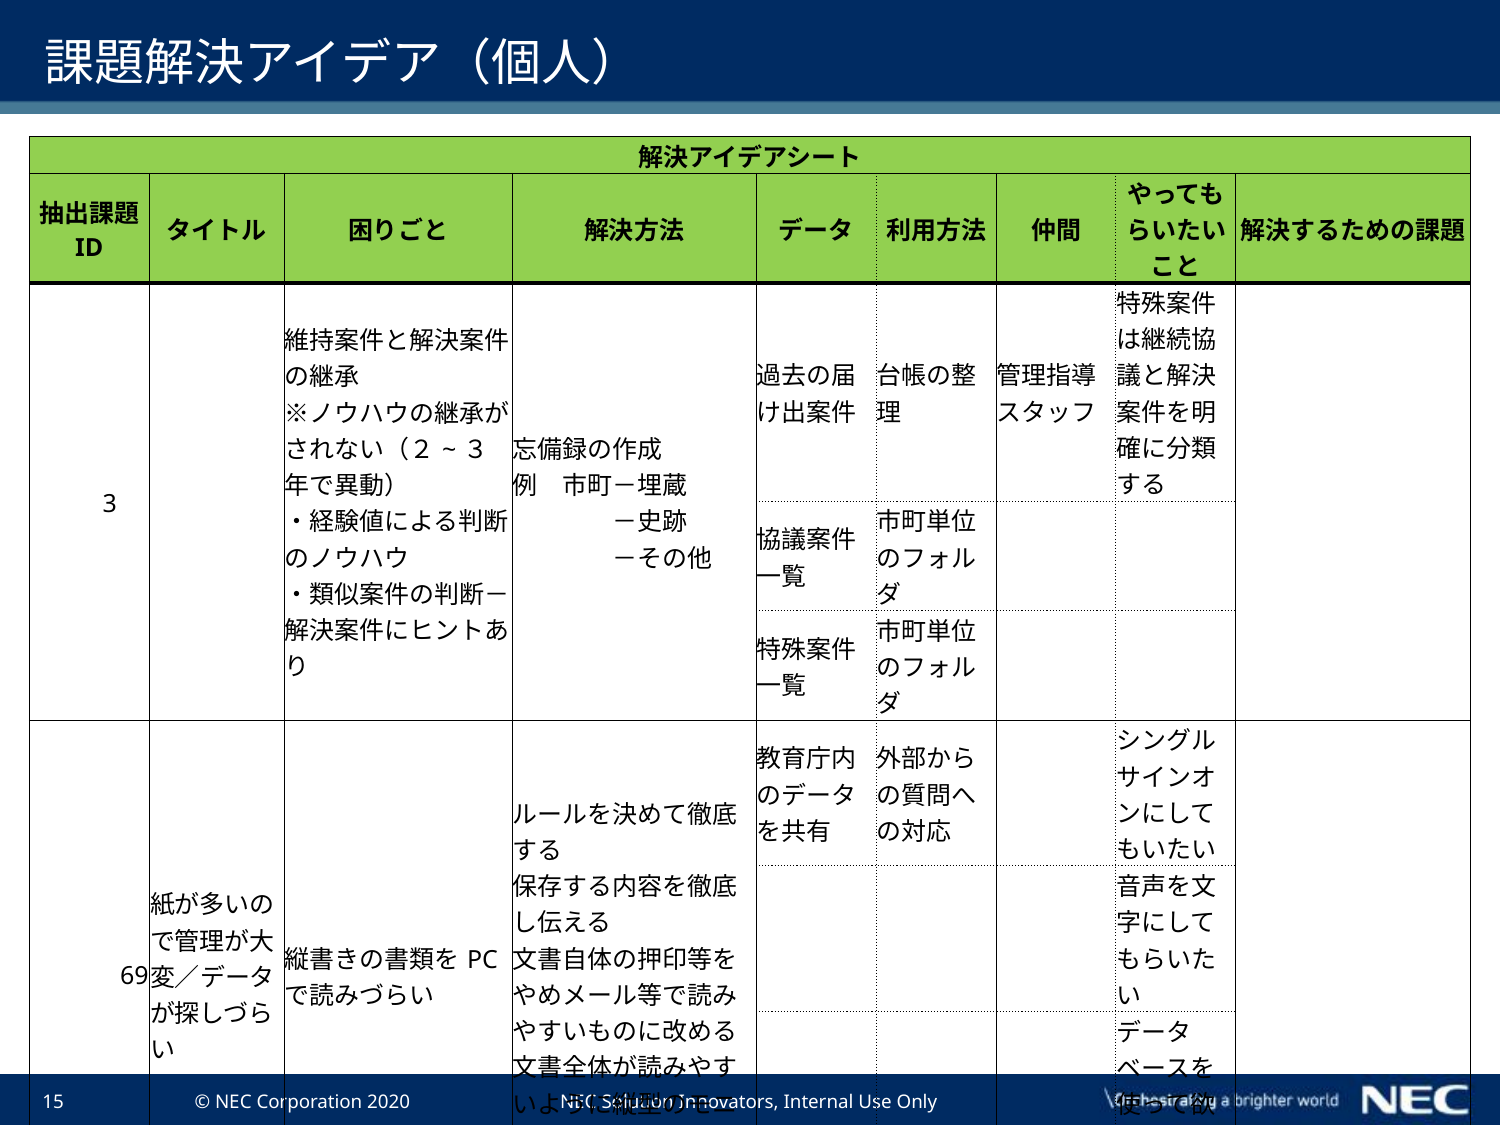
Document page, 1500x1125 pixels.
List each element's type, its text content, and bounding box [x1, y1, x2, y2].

table_cell 縦書きの書類をPCで読みづらい [285, 721, 512, 1125]
table_cell [1236, 285, 1470, 720]
table_cell 教育庁内のデータを共有 [757, 721, 876, 866]
table_cell [997, 1012, 1116, 1125]
table_cell 抽出課題 ID [30, 174, 149, 281]
table_cell 解決方法 [513, 174, 756, 281]
table_cell ルールを決めて徹底する 保存する内容を徹底し伝える 文書自体の押印等をやめメール等で読みやすいものに改める 文書全体が読みやすいように縦型のモニターにする [513, 721, 756, 1125]
table_cell 69 [30, 721, 149, 1125]
table_cell 管理指導スタッフ [997, 285, 1116, 501]
table_cell [757, 1012, 876, 1125]
table_cell [150, 285, 284, 720]
title 課題解決アイデア（個人） [29, 18, 1471, 96]
table_cell 過去の届け出案件 [757, 285, 876, 501]
table_cell 紙が多いので管理が大変／データが探しづらい [150, 721, 284, 1125]
picture [0, 0, 1500, 114]
table_cell [1116, 611, 1235, 720]
table_cell [1236, 721, 1470, 1125]
table_cell 維持案件と解決案件の継承 ※ノウハウの継承がされない（２~３年で異動） ・経験値による判断のノウハウ ・類似案件の判断－解決案件にヒントあり [285, 285, 512, 720]
table_cell [757, 866, 876, 1012]
table_cell 3 [30, 285, 149, 720]
table_cell 仲間 [997, 174, 1116, 281]
table_cell 忘備録の作成 例 市町－埋蔵 －史跡 －その他 [513, 285, 756, 720]
picture [1471, 1074, 1500, 1125]
table_cell 協議案件一覧 [757, 501, 876, 611]
table_cell 市町単位のフォルダ [876, 611, 996, 720]
table_cell 解決するための課題 [1236, 174, 1470, 281]
table_cell [997, 721, 1116, 866]
table_cell タイトル [150, 174, 284, 281]
table_cell [876, 1012, 996, 1125]
table_cell シングルサインオンにしてもいたい [1116, 721, 1235, 866]
table_cell [1116, 501, 1235, 611]
table_cell [997, 866, 1116, 1012]
table_cell 利用方法 [876, 174, 996, 281]
table_cell データベースを使って欲しい（県立高校だけでも） [1116, 1012, 1235, 1125]
table_cell [876, 866, 996, 1012]
table_cell 台帳の整理 [876, 285, 996, 501]
table_cell 特殊案件一覧 [757, 611, 876, 720]
table_cell データ [757, 174, 876, 281]
table_header 解決アイデアシート [30, 137, 1470, 173]
table_cell 市町単位のフォルダ [876, 501, 996, 611]
table_cell 音声を文字にしてもらいたい [1116, 866, 1235, 1012]
table_cell 困りごと [285, 174, 512, 281]
table_cell やってもらいたいこと [1116, 174, 1235, 281]
table_cell [997, 611, 1116, 720]
table_cell 特殊案件は継続協議と解決案件を明確に分類する [1116, 285, 1235, 501]
table_cell 外部からの質問への対応 [876, 721, 996, 866]
table_cell [997, 501, 1116, 611]
picture [0, 1074, 29, 1125]
